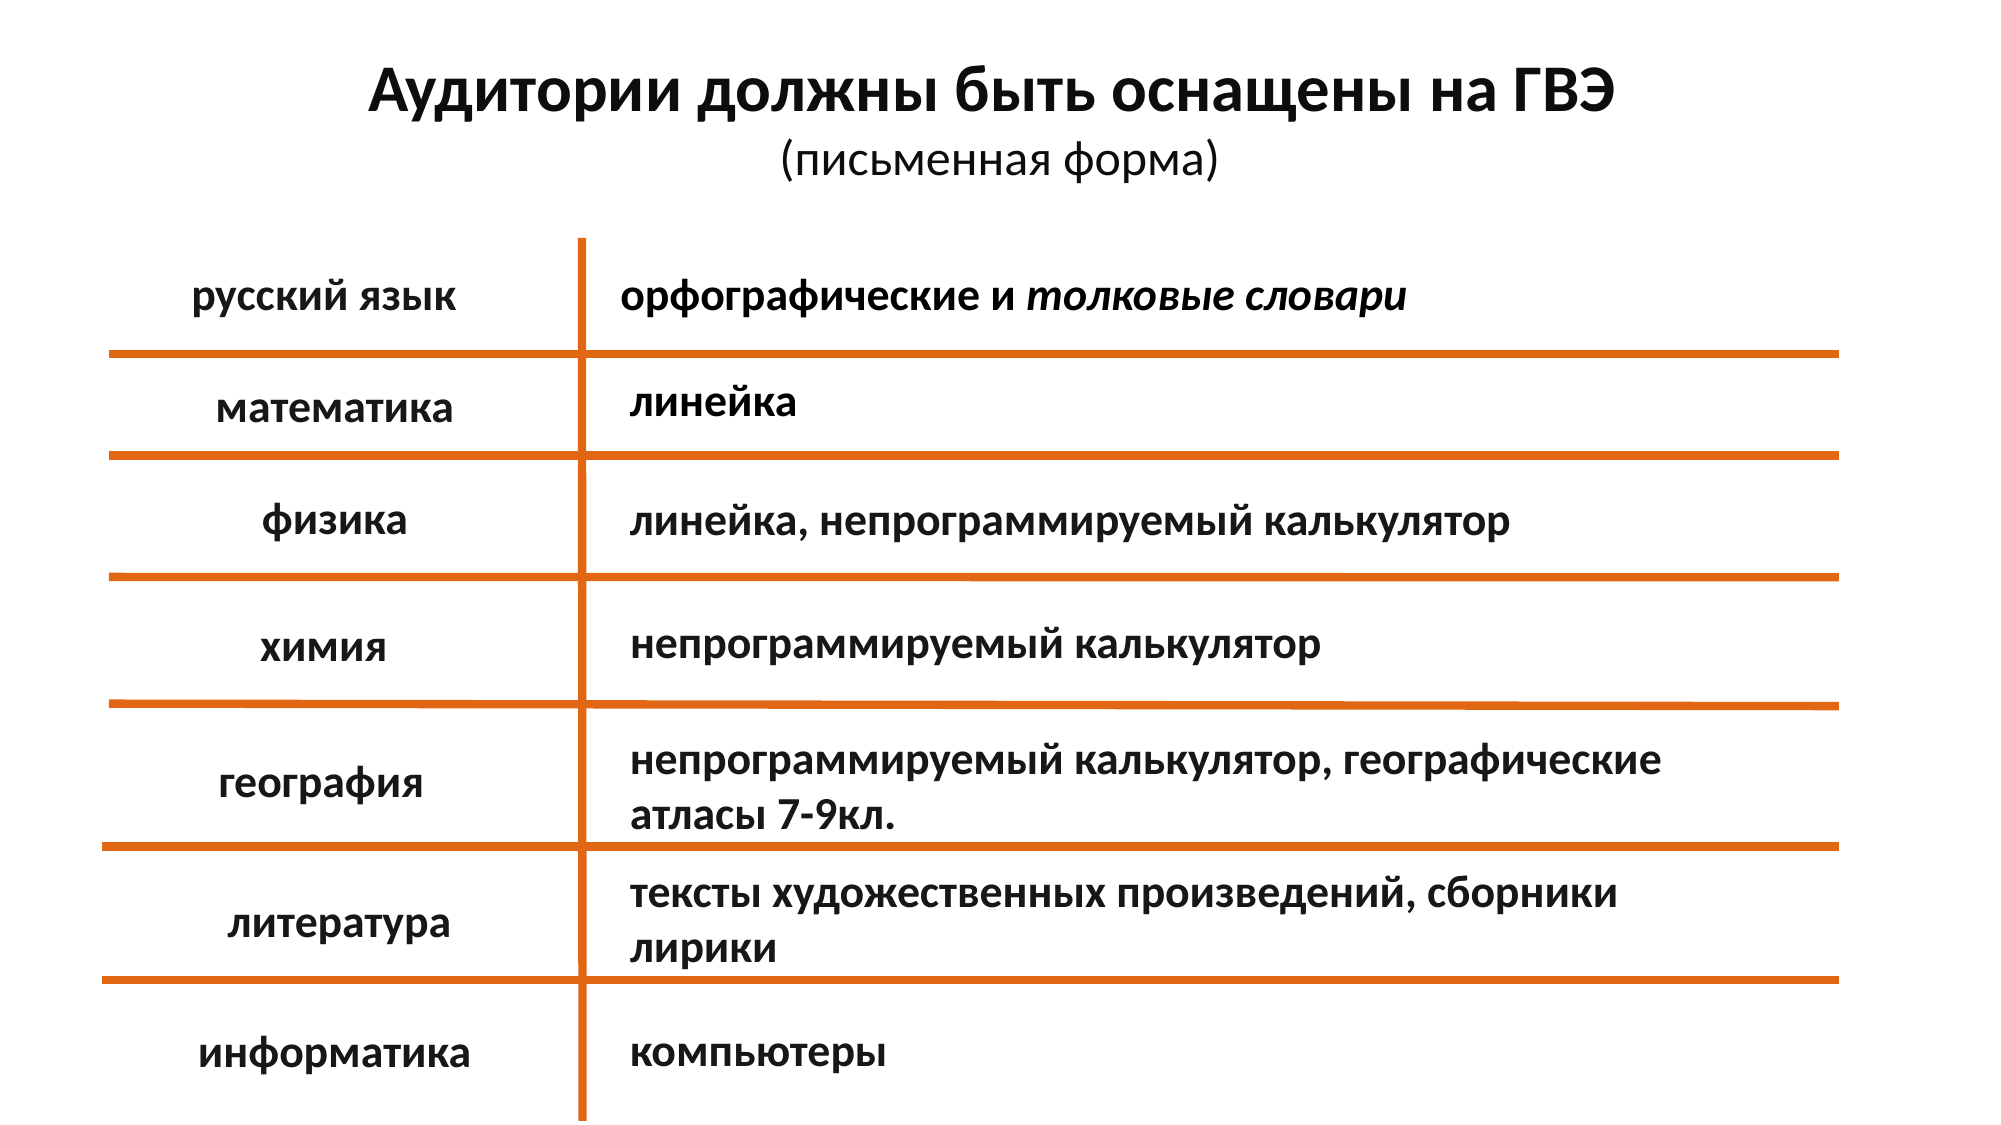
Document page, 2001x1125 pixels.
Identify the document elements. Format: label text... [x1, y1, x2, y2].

text_box физика [177, 481, 492, 552]
text_box математика [177, 369, 492, 440]
text_box география [182, 744, 461, 815]
text_box химия [184, 607, 463, 678]
text_box линейка [615, 363, 1571, 433]
text_box орфографические и толковые словари [605, 257, 1934, 328]
text_box непрограммируемый калькулятор [614, 602, 1925, 678]
text_box непрограммируемый калькулятор, географические атласы 7-9кл. [614, 720, 1782, 842]
text_box литература [182, 883, 497, 954]
text_box информатика [177, 1014, 492, 1084]
text_box русский язык [141, 257, 506, 328]
text_box линейка, непрограммируемый калькулятор [614, 475, 1947, 559]
text_box компьютеры [614, 1020, 1782, 1076]
text_box тексты художественных произведений, сборники лирики [614, 853, 1782, 976]
text_box Аудитории должны быть оснащены на ГВЭ (письменная форма) [353, 37, 1647, 193]
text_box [108, 703, 1839, 707]
